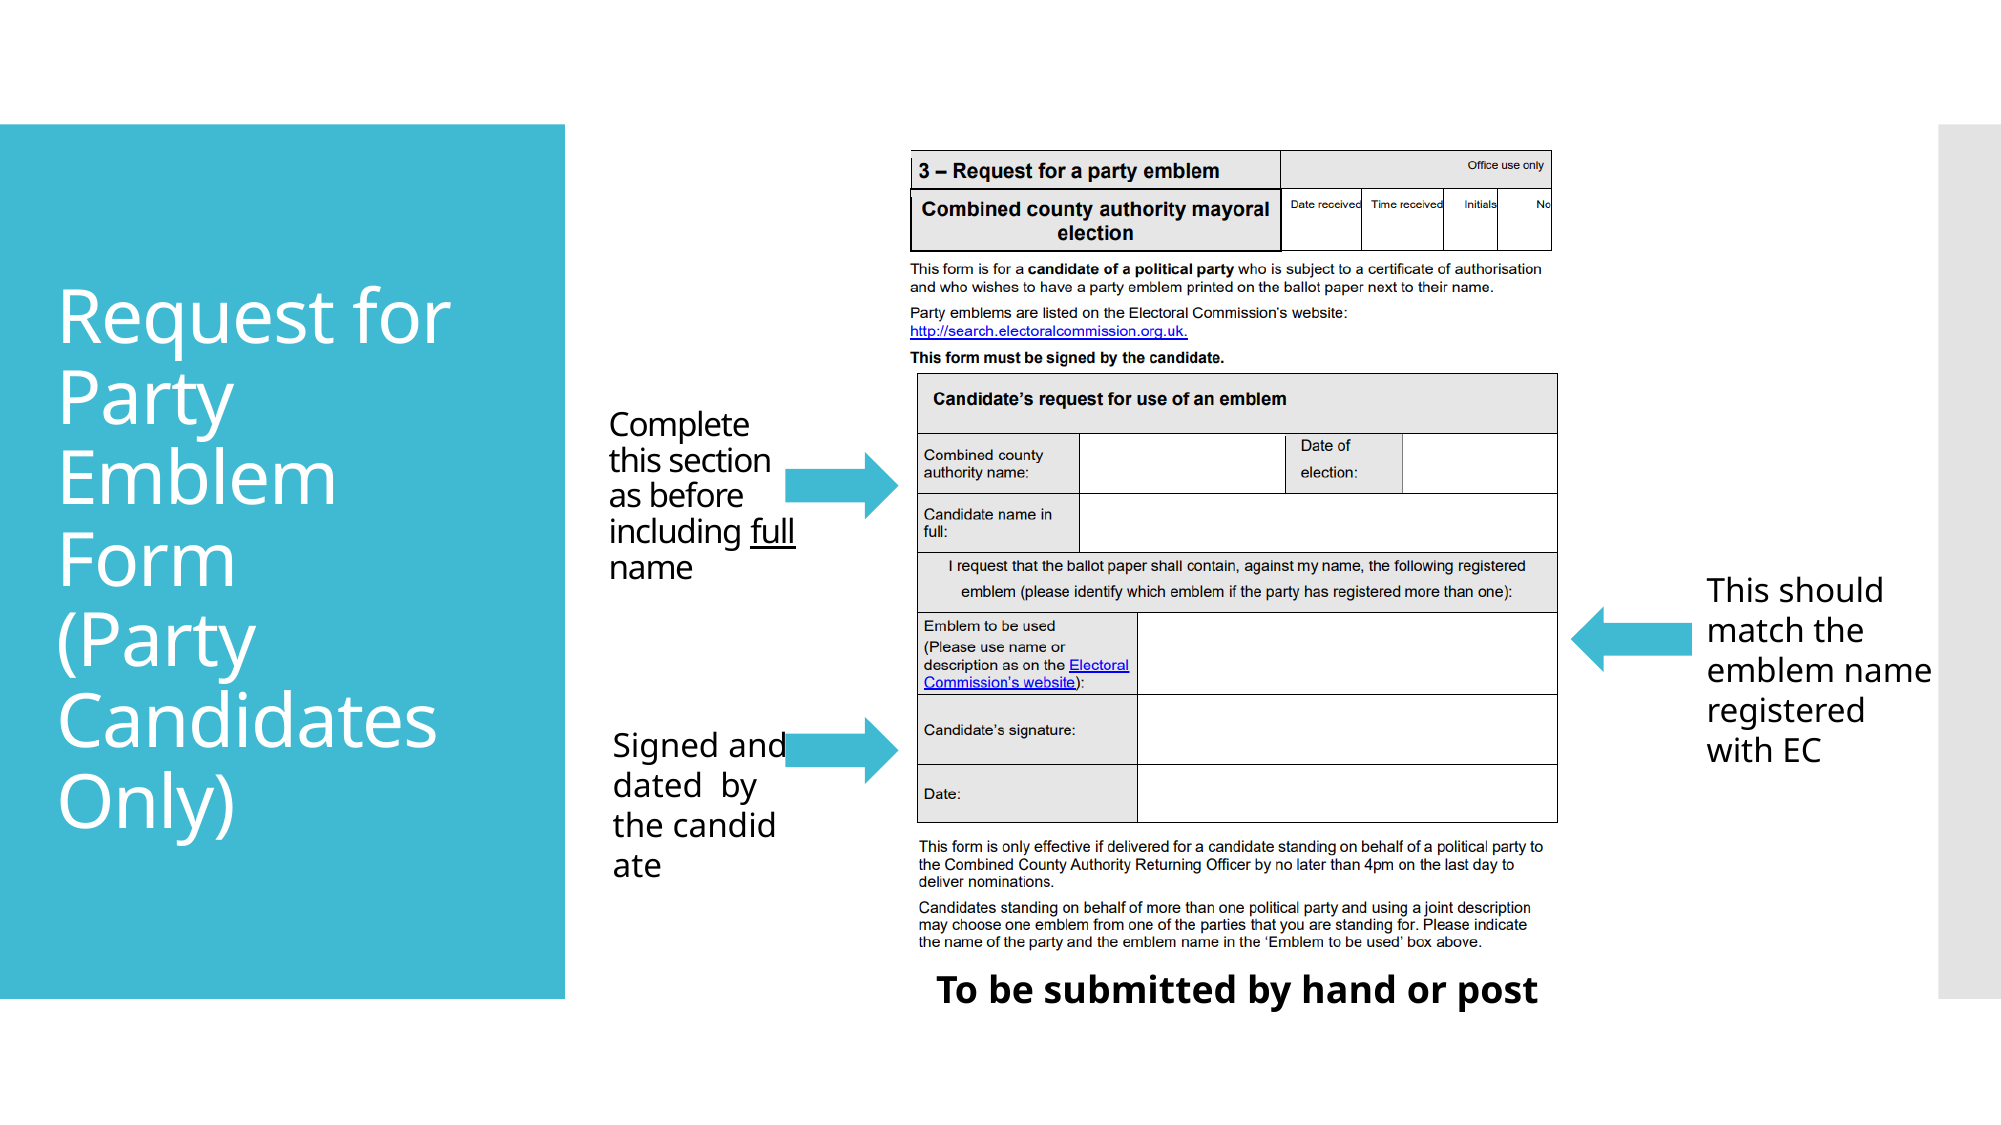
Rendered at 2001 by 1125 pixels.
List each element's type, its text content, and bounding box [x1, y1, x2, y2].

text_box Signed and dated by the candid ate [597, 716, 807, 892]
title Request for Party Emblem Form (Party Candidates Only) [41, 184, 525, 940]
text_box [1571, 606, 1691, 673]
text_box This should match the emblem name registered with EC [1691, 561, 1957, 776]
text_box [807, 716, 898, 784]
text_box [822, 452, 898, 520]
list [898, 141, 1571, 982]
text_box Complete this section as before including full name [593, 376, 822, 618]
text_box To be submitted by hand or post [815, 958, 1660, 1019]
